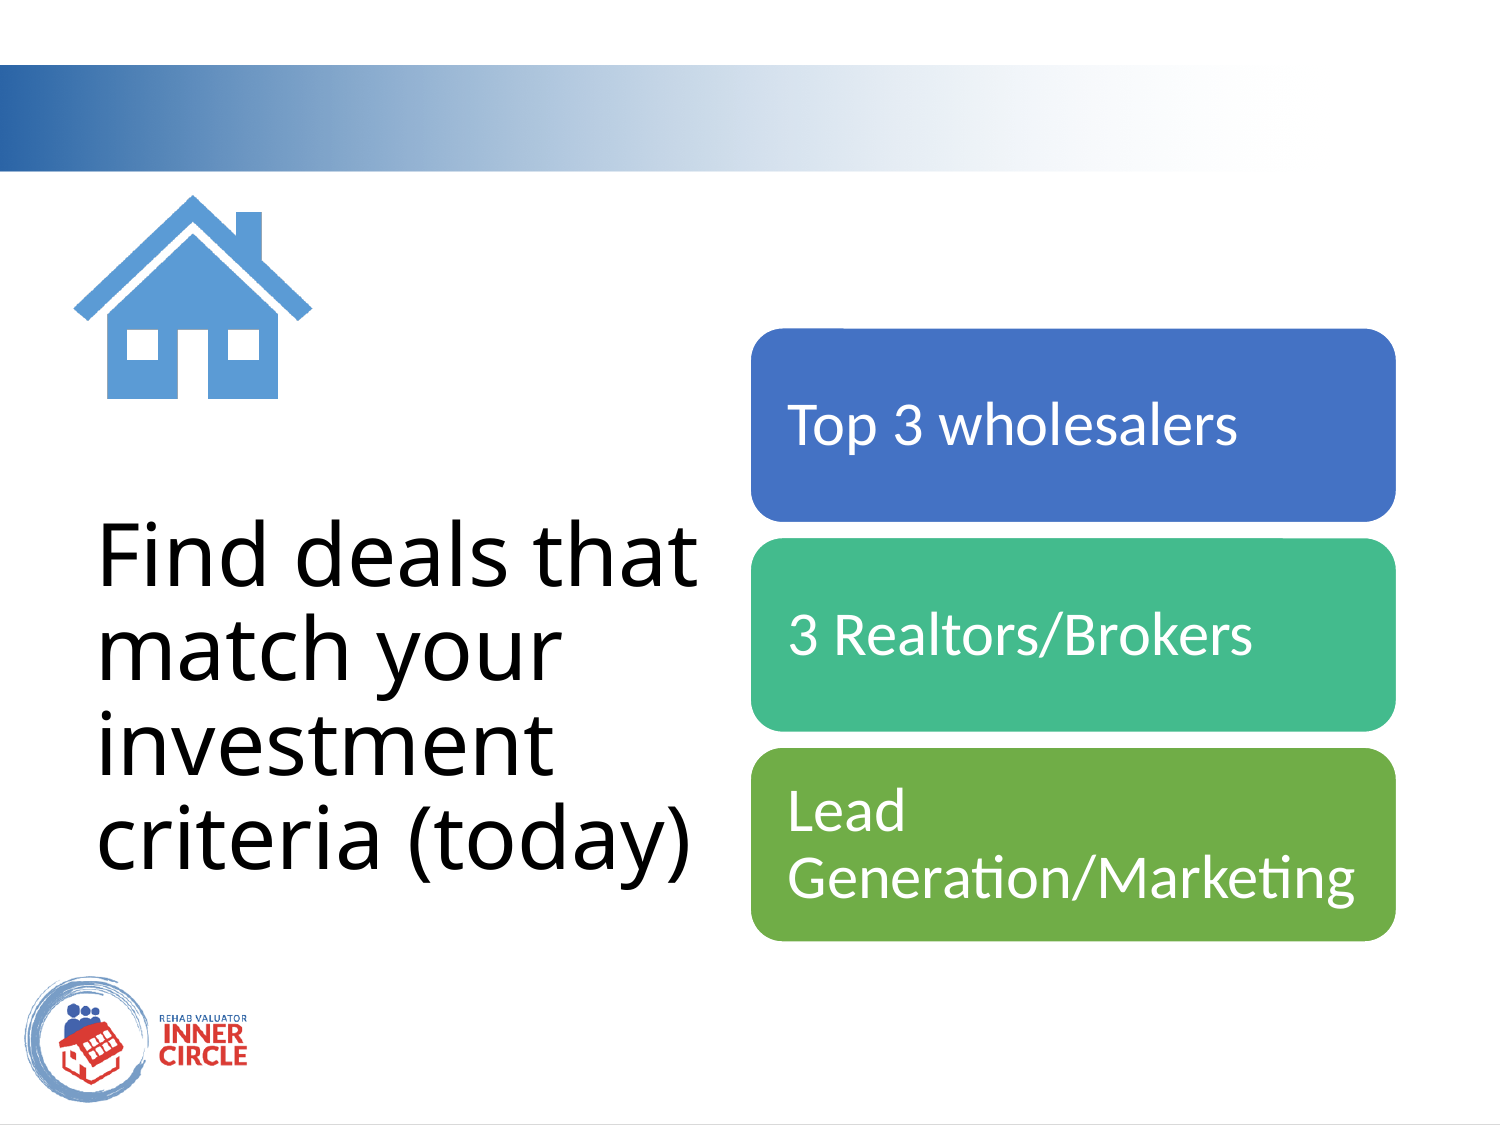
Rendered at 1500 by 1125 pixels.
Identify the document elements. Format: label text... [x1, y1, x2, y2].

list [749, 183, 1397, 1087]
picture [0, 0, 1500, 1125]
title Find deals that match your investment criteria (today) [80, 206, 718, 1110]
